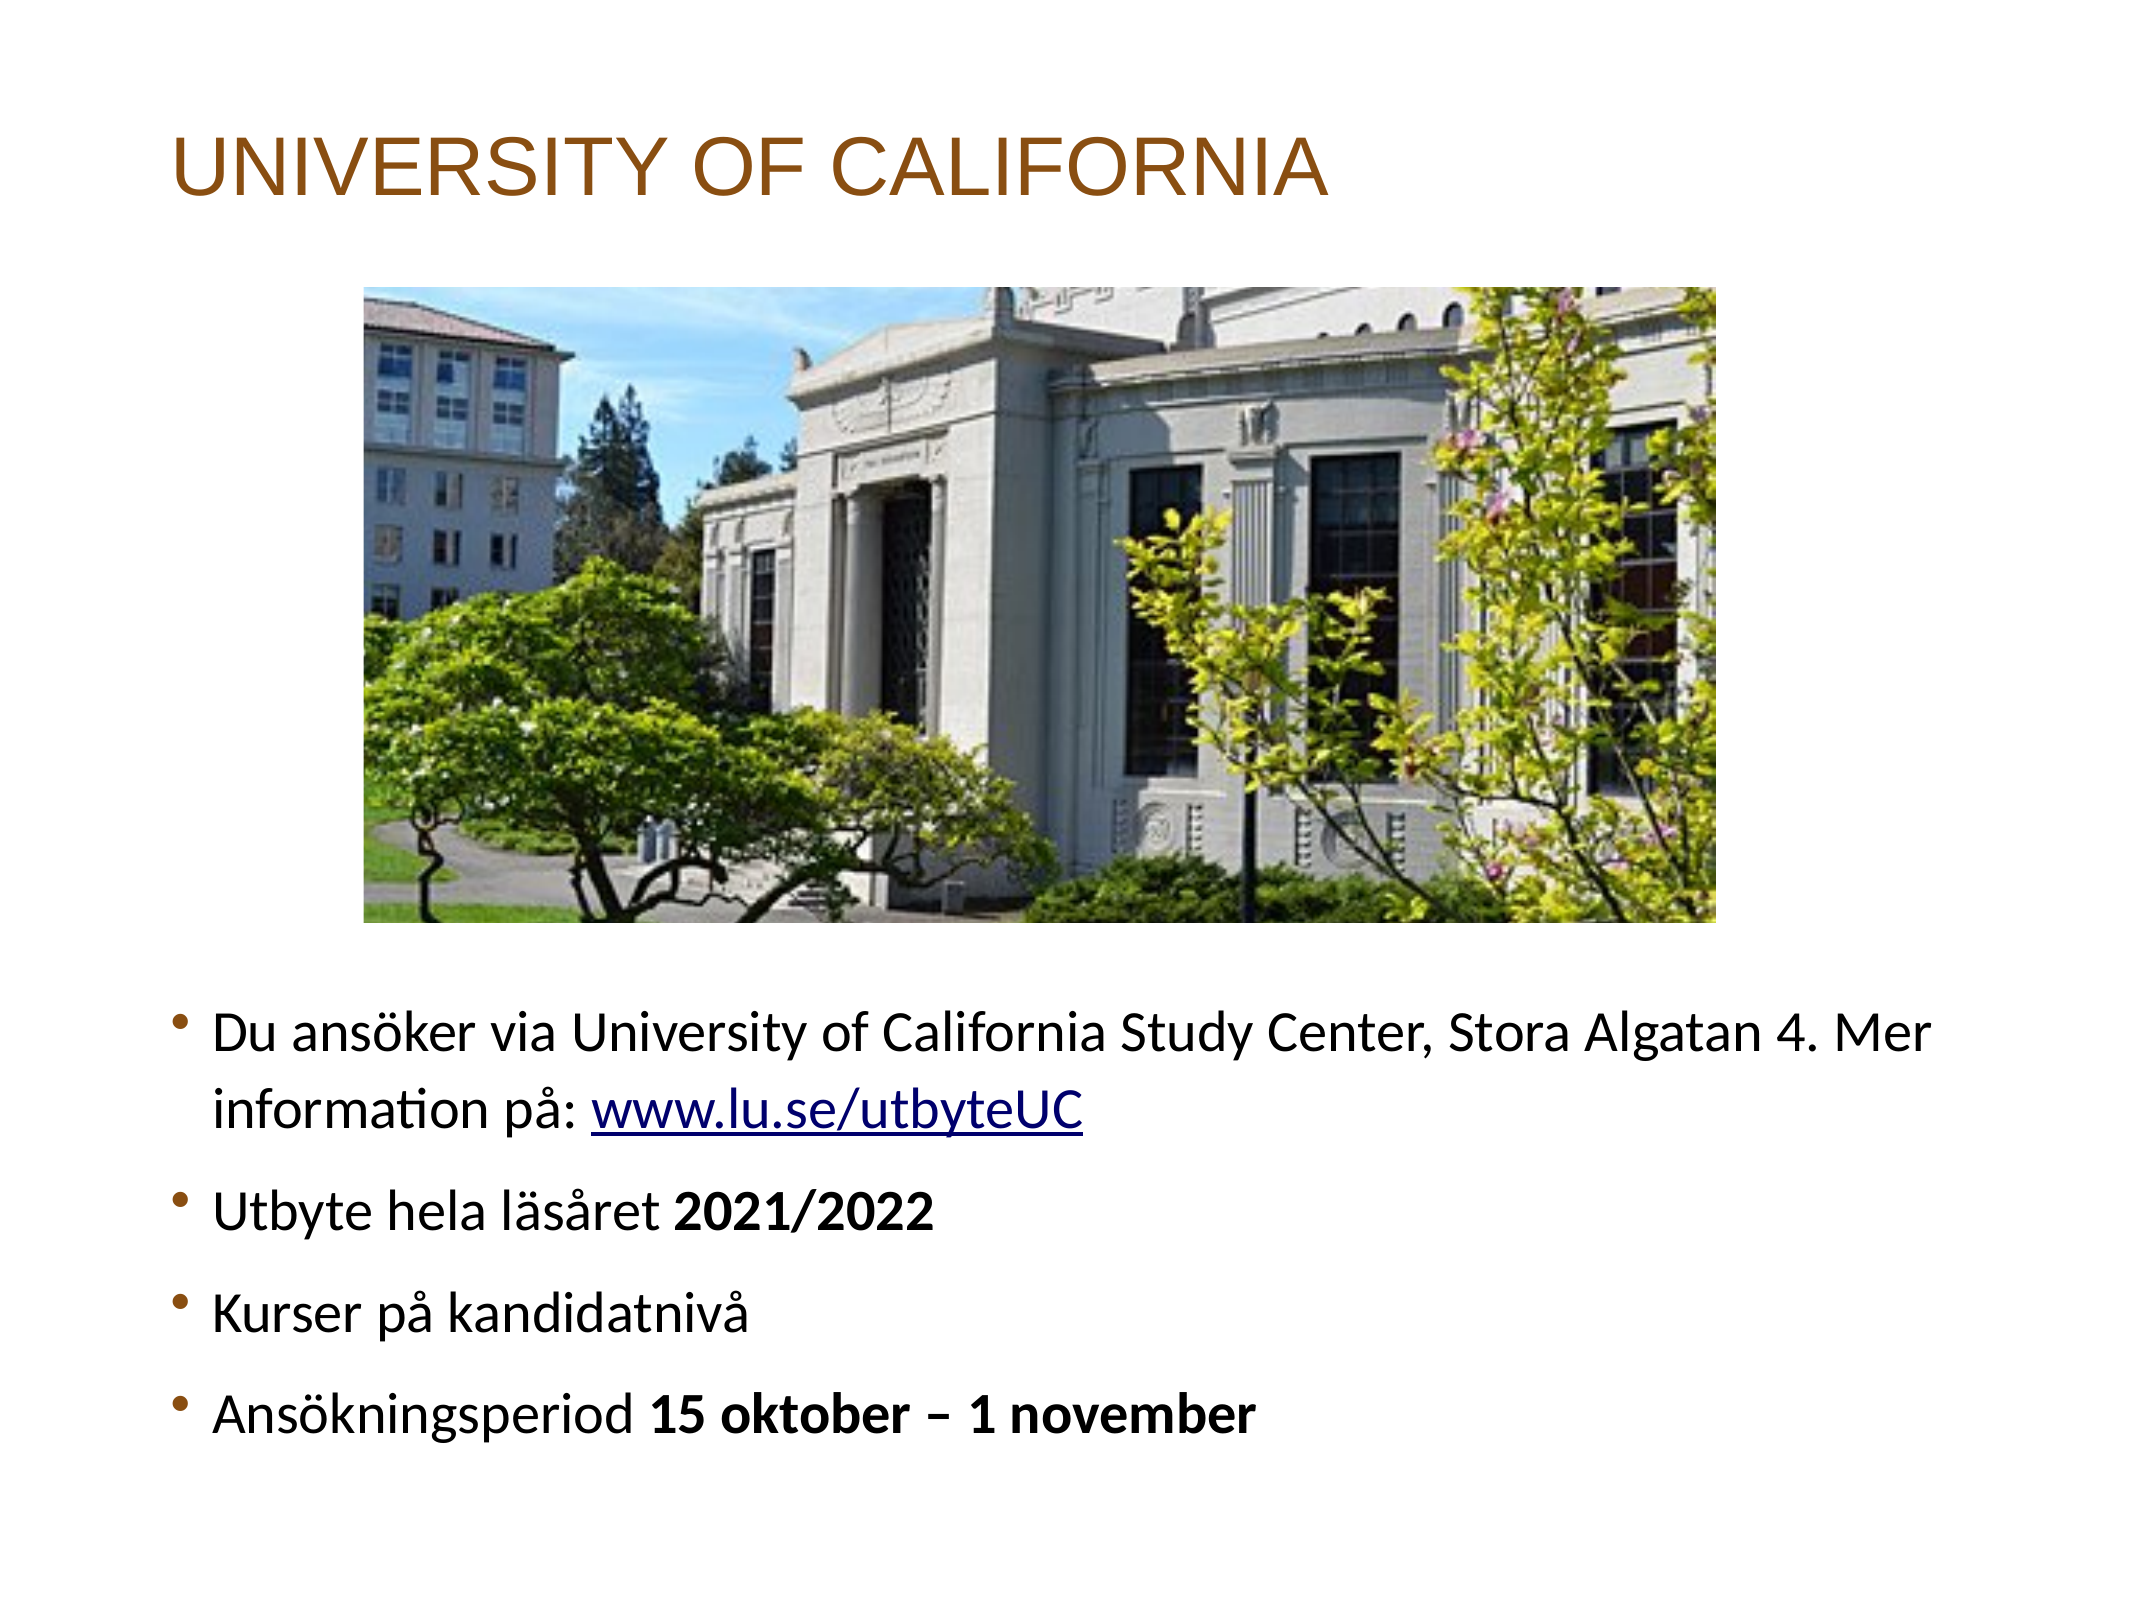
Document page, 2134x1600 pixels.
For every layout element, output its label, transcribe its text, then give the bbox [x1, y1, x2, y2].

list Du ansöker via University of California Study Center, Stora Algatan 4. Mer information på: www.lu.se/utbyteUC Utbyte hela läsåret 2021/2022 Kurser på kandidatnivå Ansökningsperiod 15 oktober – 1 november [161, 977, 1965, 1501]
picture [363, 287, 1717, 923]
title UNIVERSITY OF CALIFORNIA [161, 35, 1965, 289]
